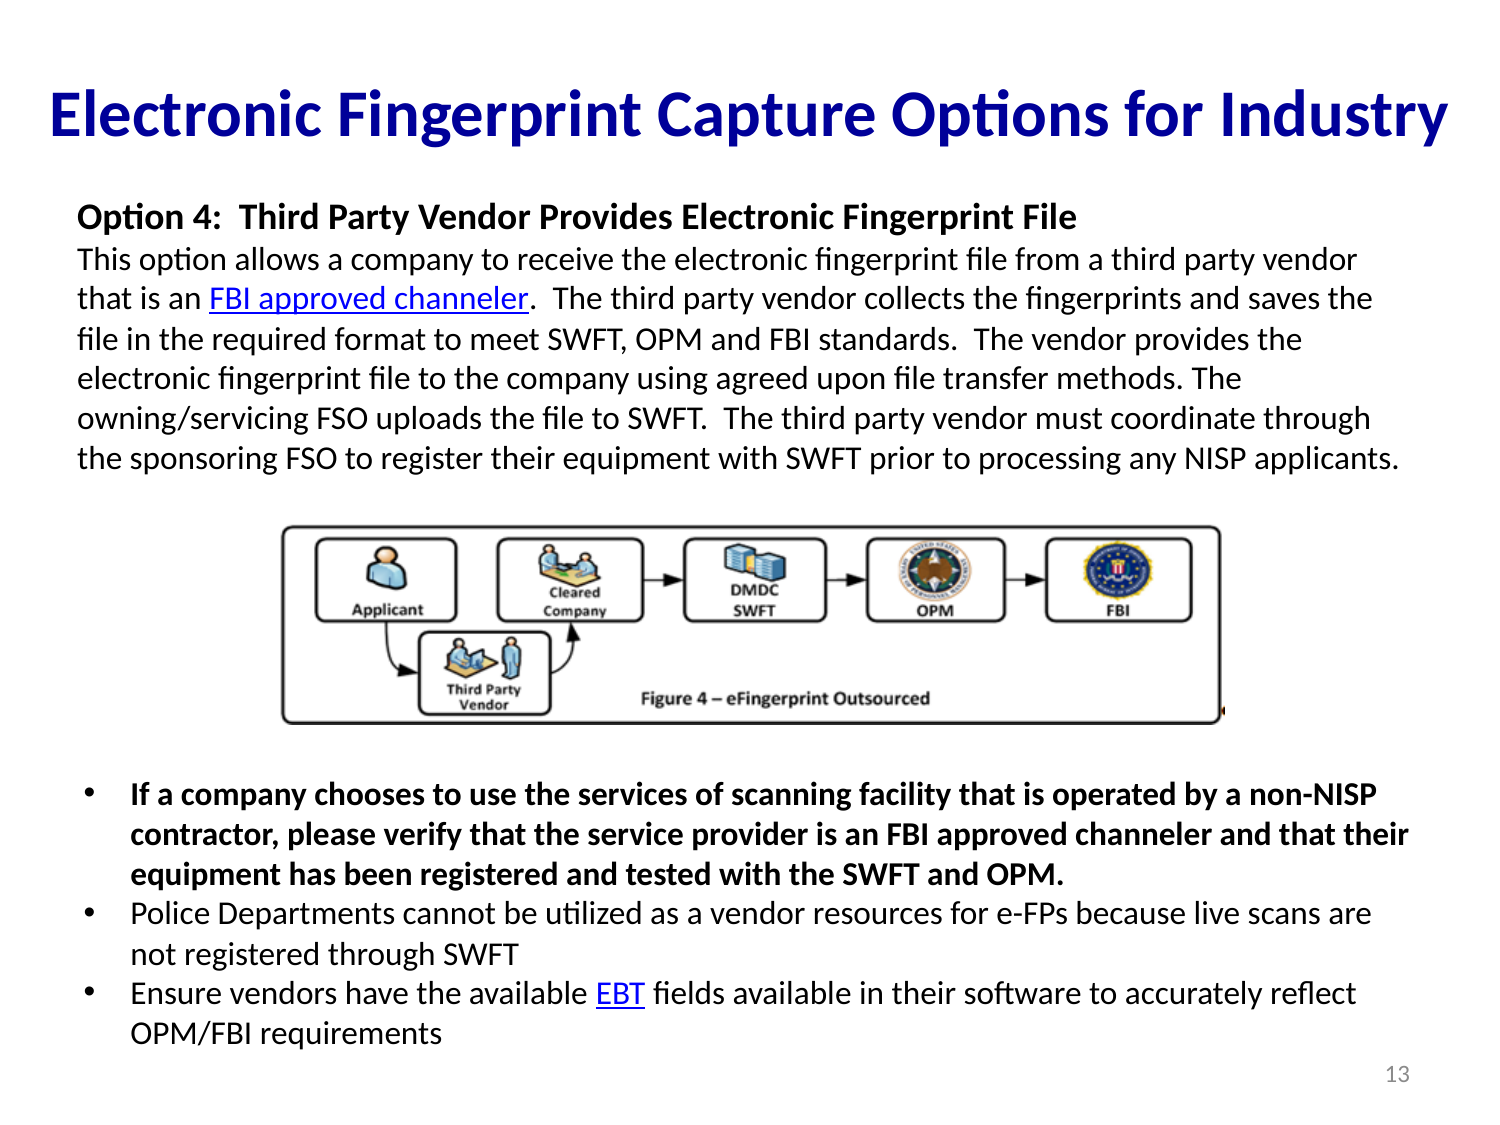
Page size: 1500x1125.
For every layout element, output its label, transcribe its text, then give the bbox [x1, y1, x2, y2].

text_box Option 4: Third Party Vendor Provides Electronic Fingerprint File This option allows a company to receive the electronic fingerprint file from a third party vendor that is an FBI approved channeler. The third party vendor collects the fingerprints and saves the file in the required format to meet SWFT, OPM and FBI standards. The vendor provides the electronic fingerprint file to the company using agreed upon file transfer methods. The owning/servicing FSO uploads the file to SWFT. The third party vendor must coordinate through the sponsoring FSO to register their equipment with SWFT prior to processing any NISP applicants. [62, 184, 1425, 484]
text_box Electronic Fingerprint Capture Options for Industry [24, 62, 1475, 158]
picture [274, 512, 1226, 726]
text_box If a company chooses to use the services of scanning facility that is operated by a non-NISP contractor, please verify that the service provider is an FBI approved channeler and that their equipment has been registered and tested with the SWFT and OPM. Police Departments cannot be utilized as a vendor resources for e-FPs because live scans are not registered through SWFT Ensure vendors have the available EBT fields available in their software to accurately reflect OPM/FBI requirements [68, 764, 1432, 1059]
slide_number 13 [1074, 1059, 1425, 1103]
